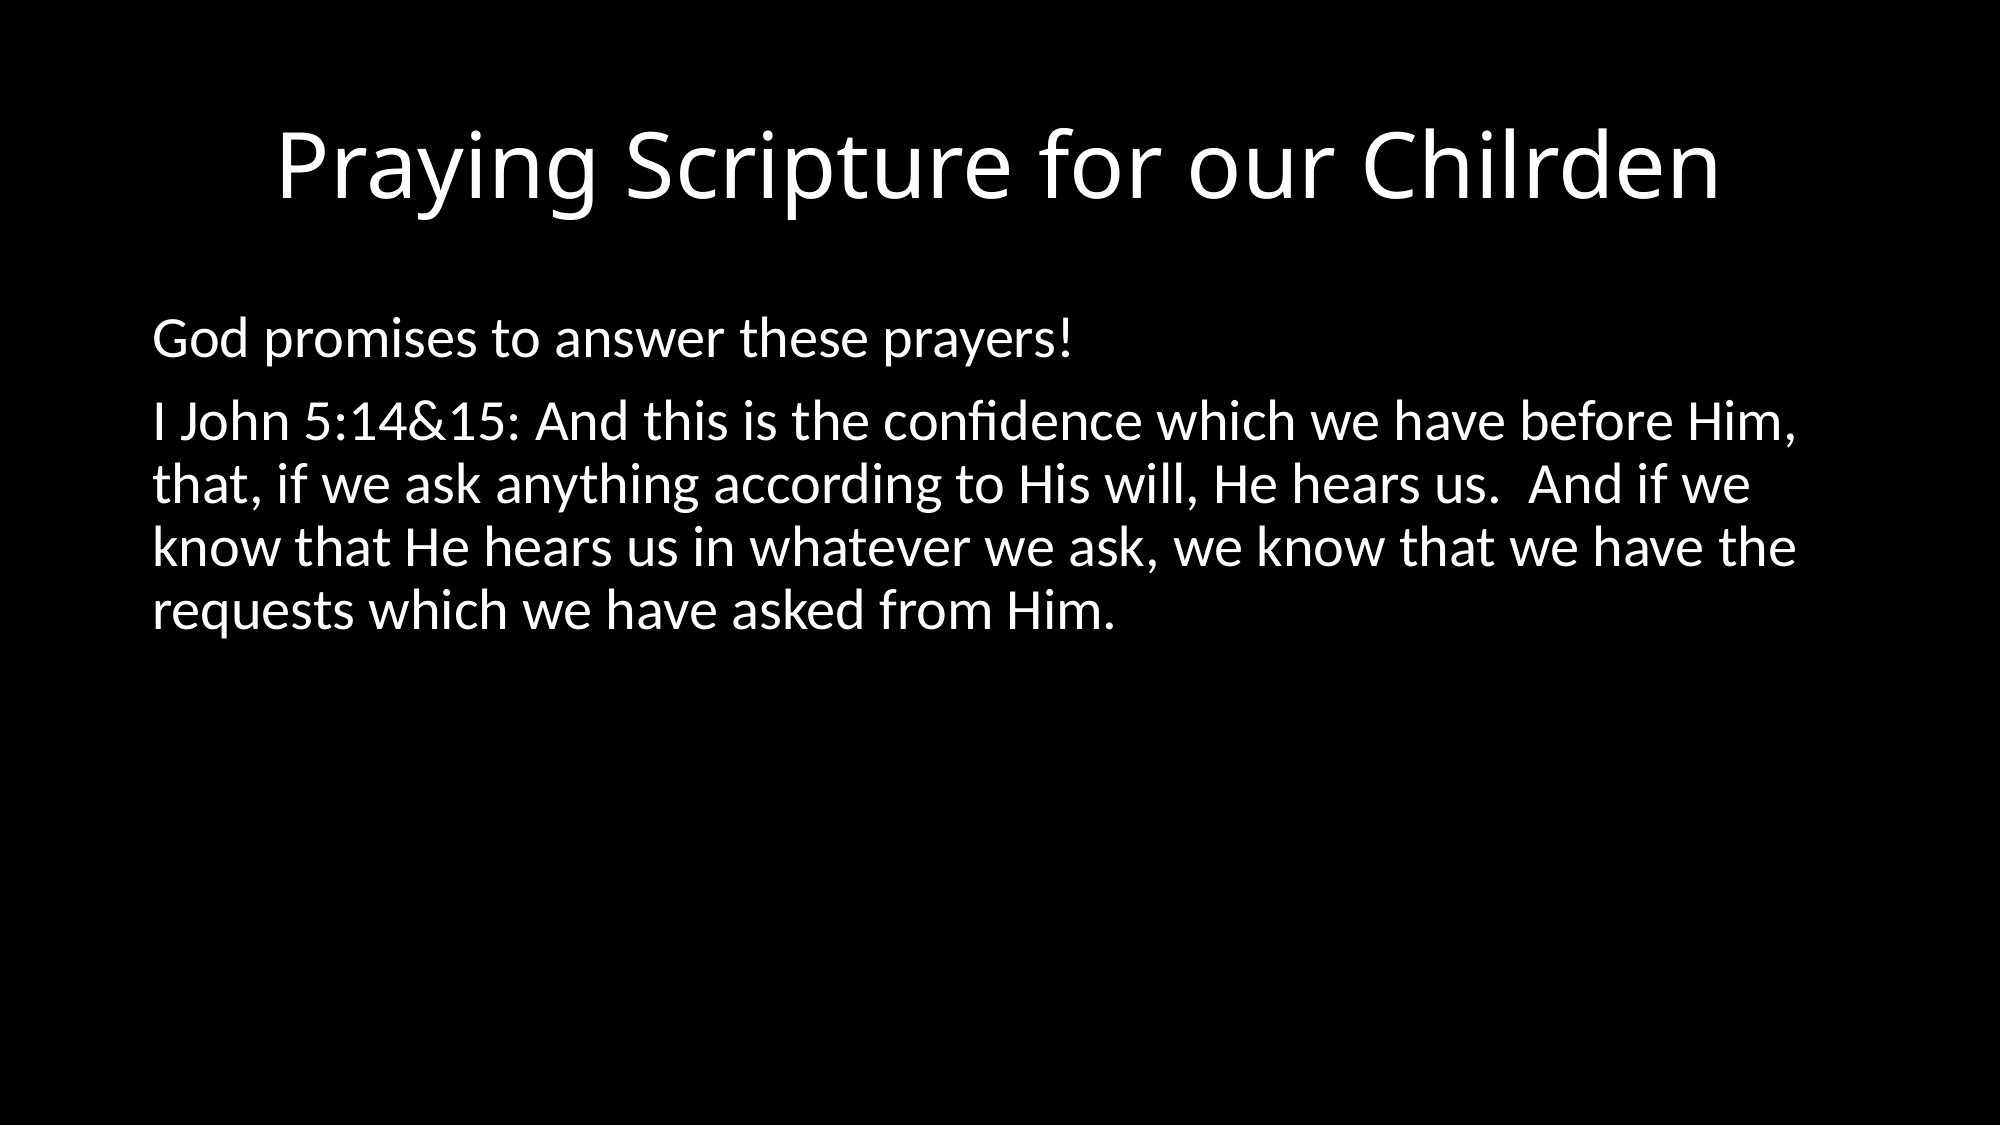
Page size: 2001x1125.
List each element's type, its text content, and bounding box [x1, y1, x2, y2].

list God promises to answer these prayers! I John 5:14&15: And this is the confidence which we have before Him, that, if we ask anything according to His will, He hears us. And if we know that He hears us in whatever we ask, we know that we have the requests which we have asked from Him. [137, 299, 1863, 1014]
title Praying Scripture for our Chilrden [137, 59, 1863, 278]
